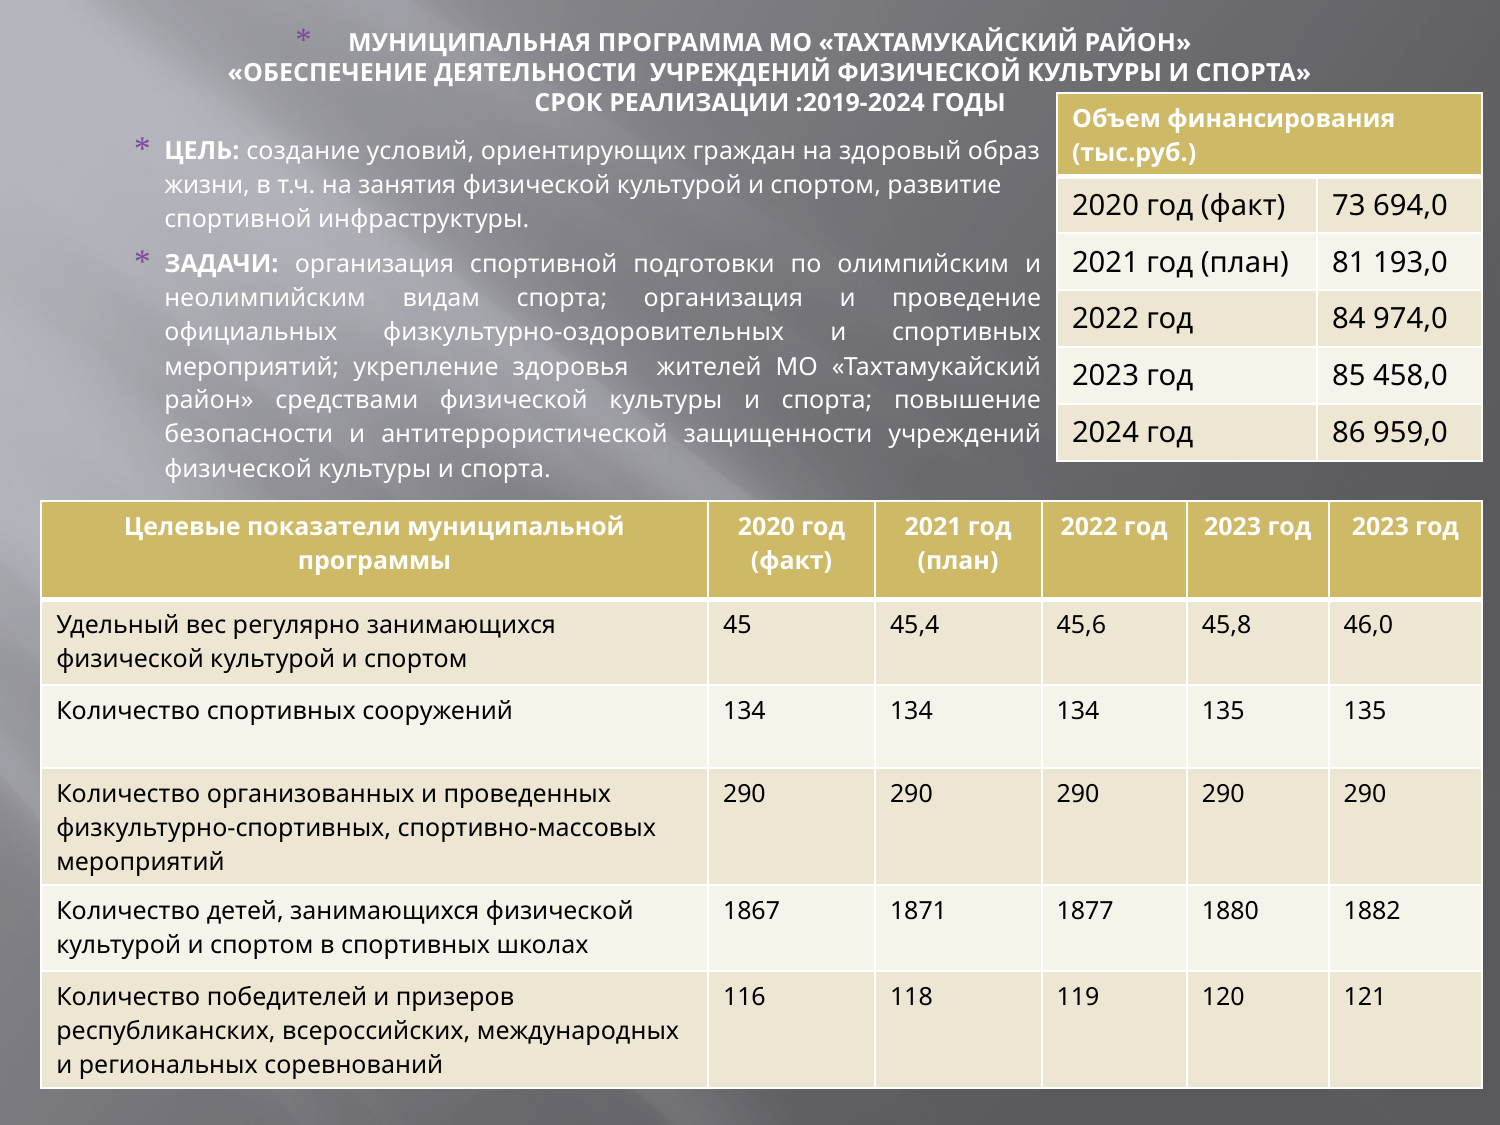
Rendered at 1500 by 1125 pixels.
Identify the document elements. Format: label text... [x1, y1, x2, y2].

table_cell 2024 год [1058, 405, 1316, 460]
table_cell 81 193,0 [1318, 234, 1481, 289]
table_cell Количество победителей и призеров республиканских, всероссийских, международных и региональных соревнований [42, 972, 707, 1087]
table_cell 84 974,0 [1318, 291, 1481, 346]
table_cell Количество спортивных сооружений [42, 686, 707, 767]
table_cell 134 [1043, 686, 1186, 767]
table_cell 2022 год [1058, 291, 1316, 346]
table_cell Количество организованных и проведенных физкультурно-спортивных, спортивно-массовых мероприятий [42, 769, 707, 884]
table_cell 85 458,0 [1318, 348, 1481, 403]
table_cell 290 [1330, 769, 1481, 884]
table_cell Удельный вес регулярно занимающихся физической культурой и спортом [42, 602, 707, 684]
table_cell 2021 год (план) [1058, 234, 1316, 289]
table_cell 2023 год [1058, 348, 1316, 403]
table_cell 46,0 [1330, 602, 1481, 684]
table_cell 73 694,0 [1318, 179, 1481, 232]
table_cell 290 [1188, 769, 1328, 884]
table_cell 134 [876, 686, 1041, 767]
table_cell 119 [1043, 972, 1186, 1087]
table_cell 86 959,0 [1318, 405, 1481, 460]
table_cell 120 [1188, 972, 1328, 1087]
table_cell 45,8 [1188, 602, 1328, 684]
table_cell 290 [876, 769, 1041, 884]
table_cell Количество детей, занимающихся физической культурой и спортом в спортивных школах [42, 886, 707, 970]
table_cell 121 [1330, 972, 1481, 1087]
table_header Целевые показатели муниципальной программы [42, 502, 707, 597]
table_header 2020 год (факт) [709, 502, 874, 597]
table_cell 290 [709, 769, 874, 884]
table_cell 116 [709, 972, 874, 1087]
table_cell 290 [1043, 769, 1186, 884]
table_cell 118 [876, 972, 1041, 1087]
text_box МУНИЦИПАЛЬНАЯ ПРОГРАММА МО «ТАХТАМУКАЙСКИЙ РАЙОН» «ОБЕСПЕЧЕНИЕ ДЕЯТЕЛЬНОСТИ УЧРЕЖДЕНИЙ ФИЗИЧЕСКОЙ КУЛЬТУРЫ И СПОРТА» СРОК РЕАЛИЗАЦИИ :2019-2024 ГОДЫ [41, 19, 1447, 161]
table_cell 1871 [876, 886, 1041, 970]
table_cell 134 [709, 686, 874, 767]
table_header 2022 год [1043, 502, 1186, 597]
table_header 2023 год [1330, 502, 1481, 597]
table_cell 1877 [1043, 886, 1186, 970]
table_cell 135 [1330, 686, 1481, 767]
table_header 2021 год (план) [876, 502, 1041, 597]
table_cell 2020 год (факт) [1058, 179, 1316, 232]
table_cell 1882 [1330, 886, 1481, 970]
table_cell 135 [1188, 686, 1328, 767]
table_cell 45 [709, 602, 874, 684]
table_header Объем финансирования (тыс.руб.) [1058, 94, 1481, 174]
table_header 2023 год [1188, 502, 1328, 597]
text_box ЦЕЛЬ: создание условий, ориентирующих граждан на здоровый образ жизни, в т.ч. на занятия физической культурой и спортом, развитие спортивной инфраструктуры. ЗАДАЧИ: организация спортивной подготовки по олимпийским и неолимпийским видам спорта; организация и проведение официальных физкультурно-оздоровительных и спортивных мероприятий; укрепление здоровья жителей МО «Тахтамукайский район» средствами физической культуры и спорта; повышение безопасности и антитеррористической защищенности учреждений физической культуры и спорта. [112, 125, 1058, 500]
table_cell 1867 [709, 886, 874, 970]
table_cell 45,4 [876, 602, 1041, 684]
table_cell 1880 [1188, 886, 1328, 970]
table_cell 45,6 [1043, 602, 1186, 684]
